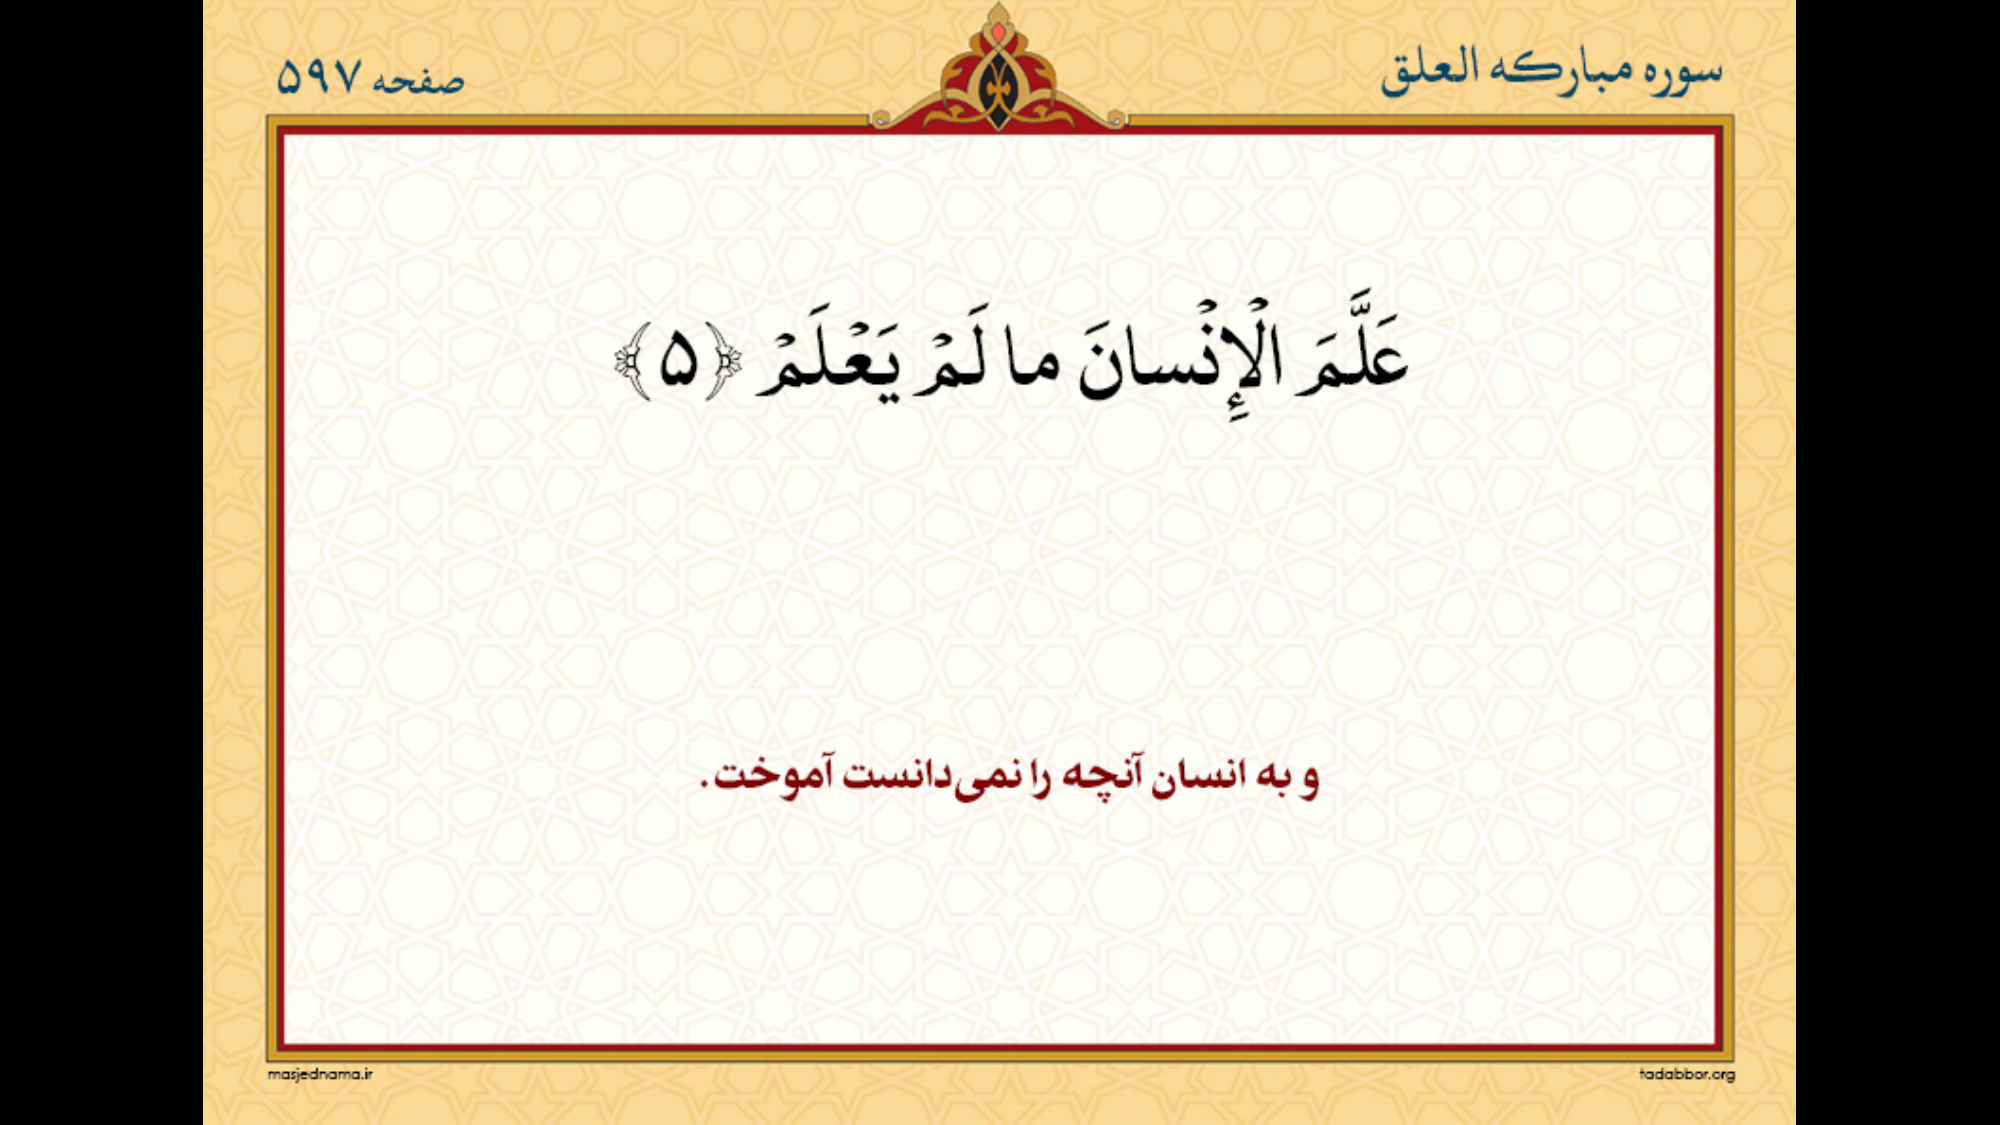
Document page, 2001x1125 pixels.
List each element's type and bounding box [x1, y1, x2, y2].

picture [203, 0, 1796, 1125]
